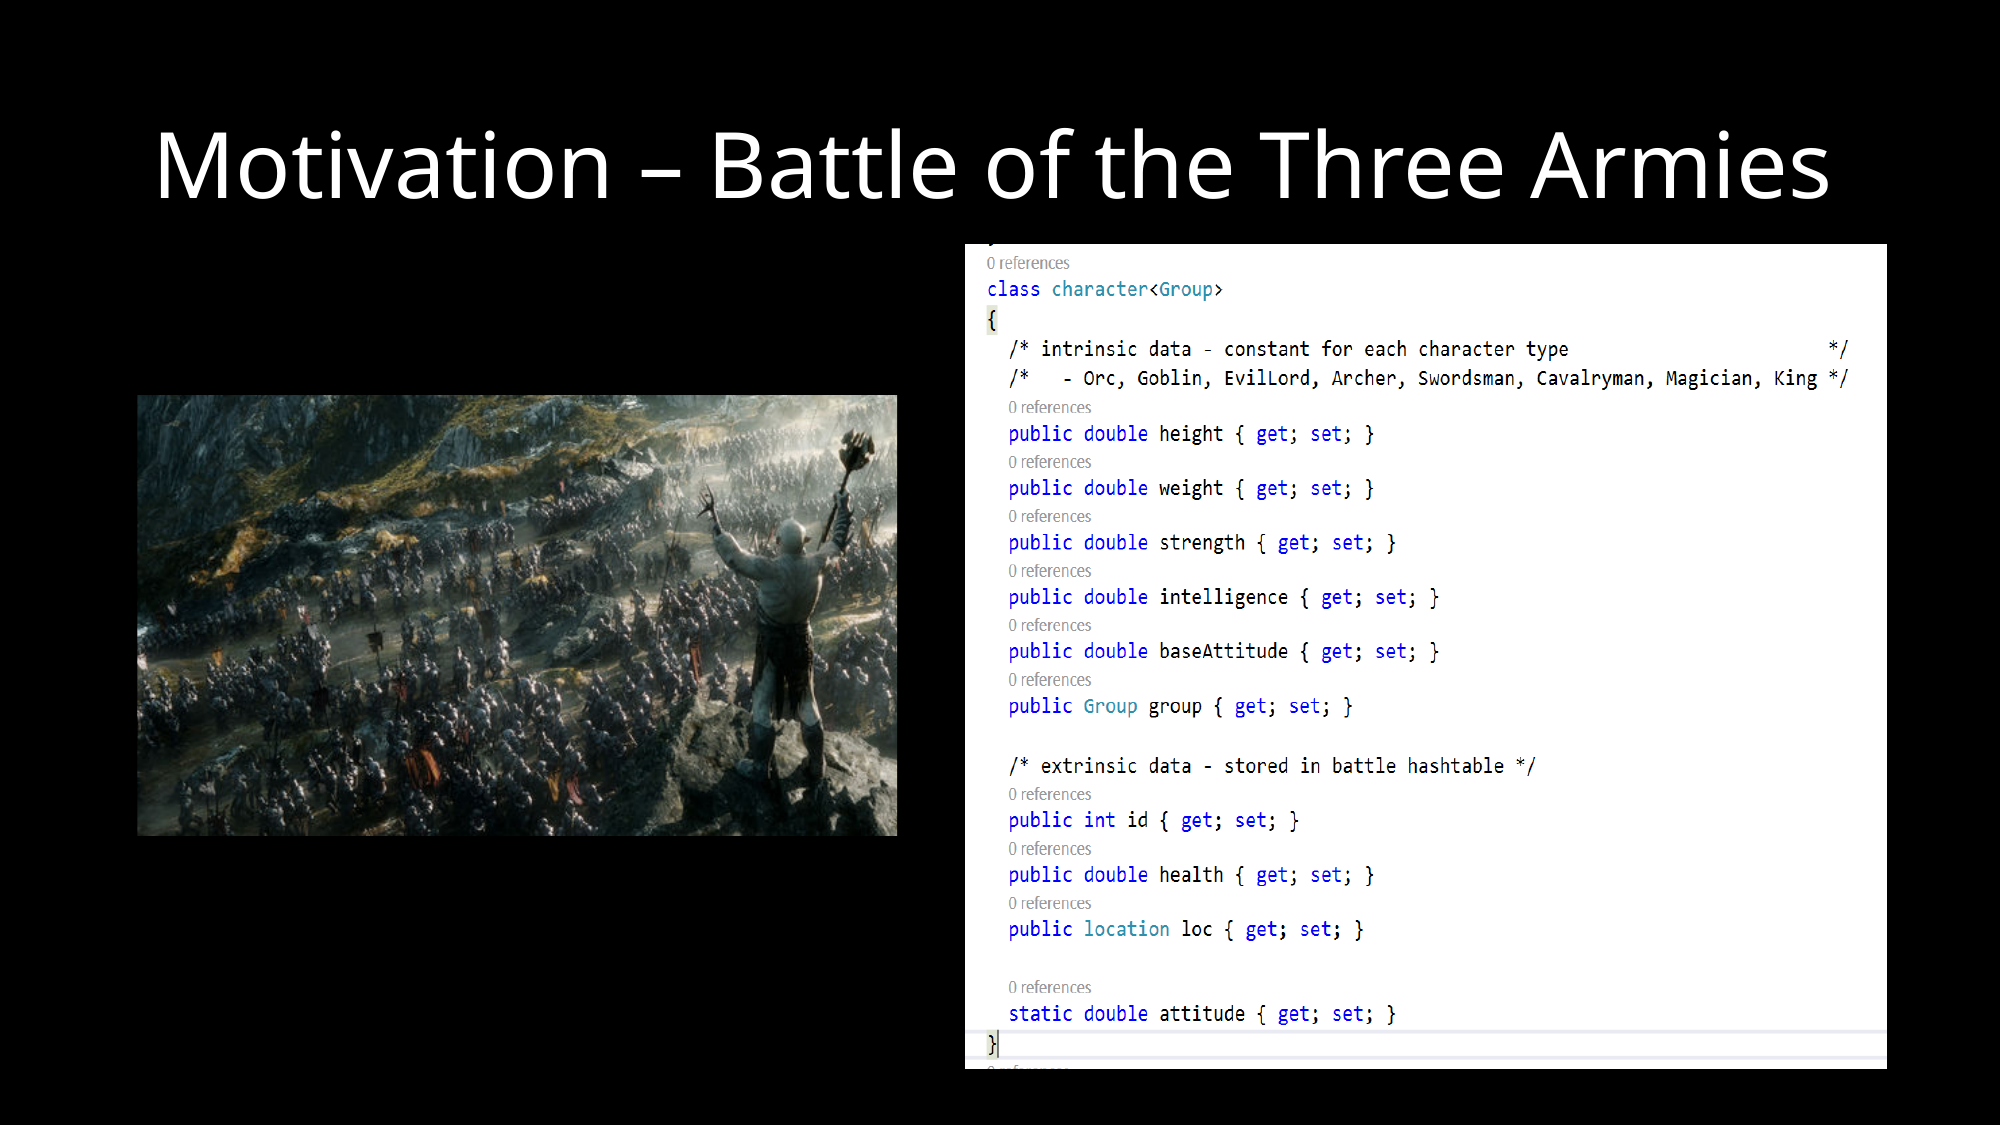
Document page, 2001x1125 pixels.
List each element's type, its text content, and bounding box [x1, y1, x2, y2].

picture [965, 244, 1887, 1069]
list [137, 395, 898, 836]
title Motivation – Battle of the Three Armies [137, 59, 1863, 278]
